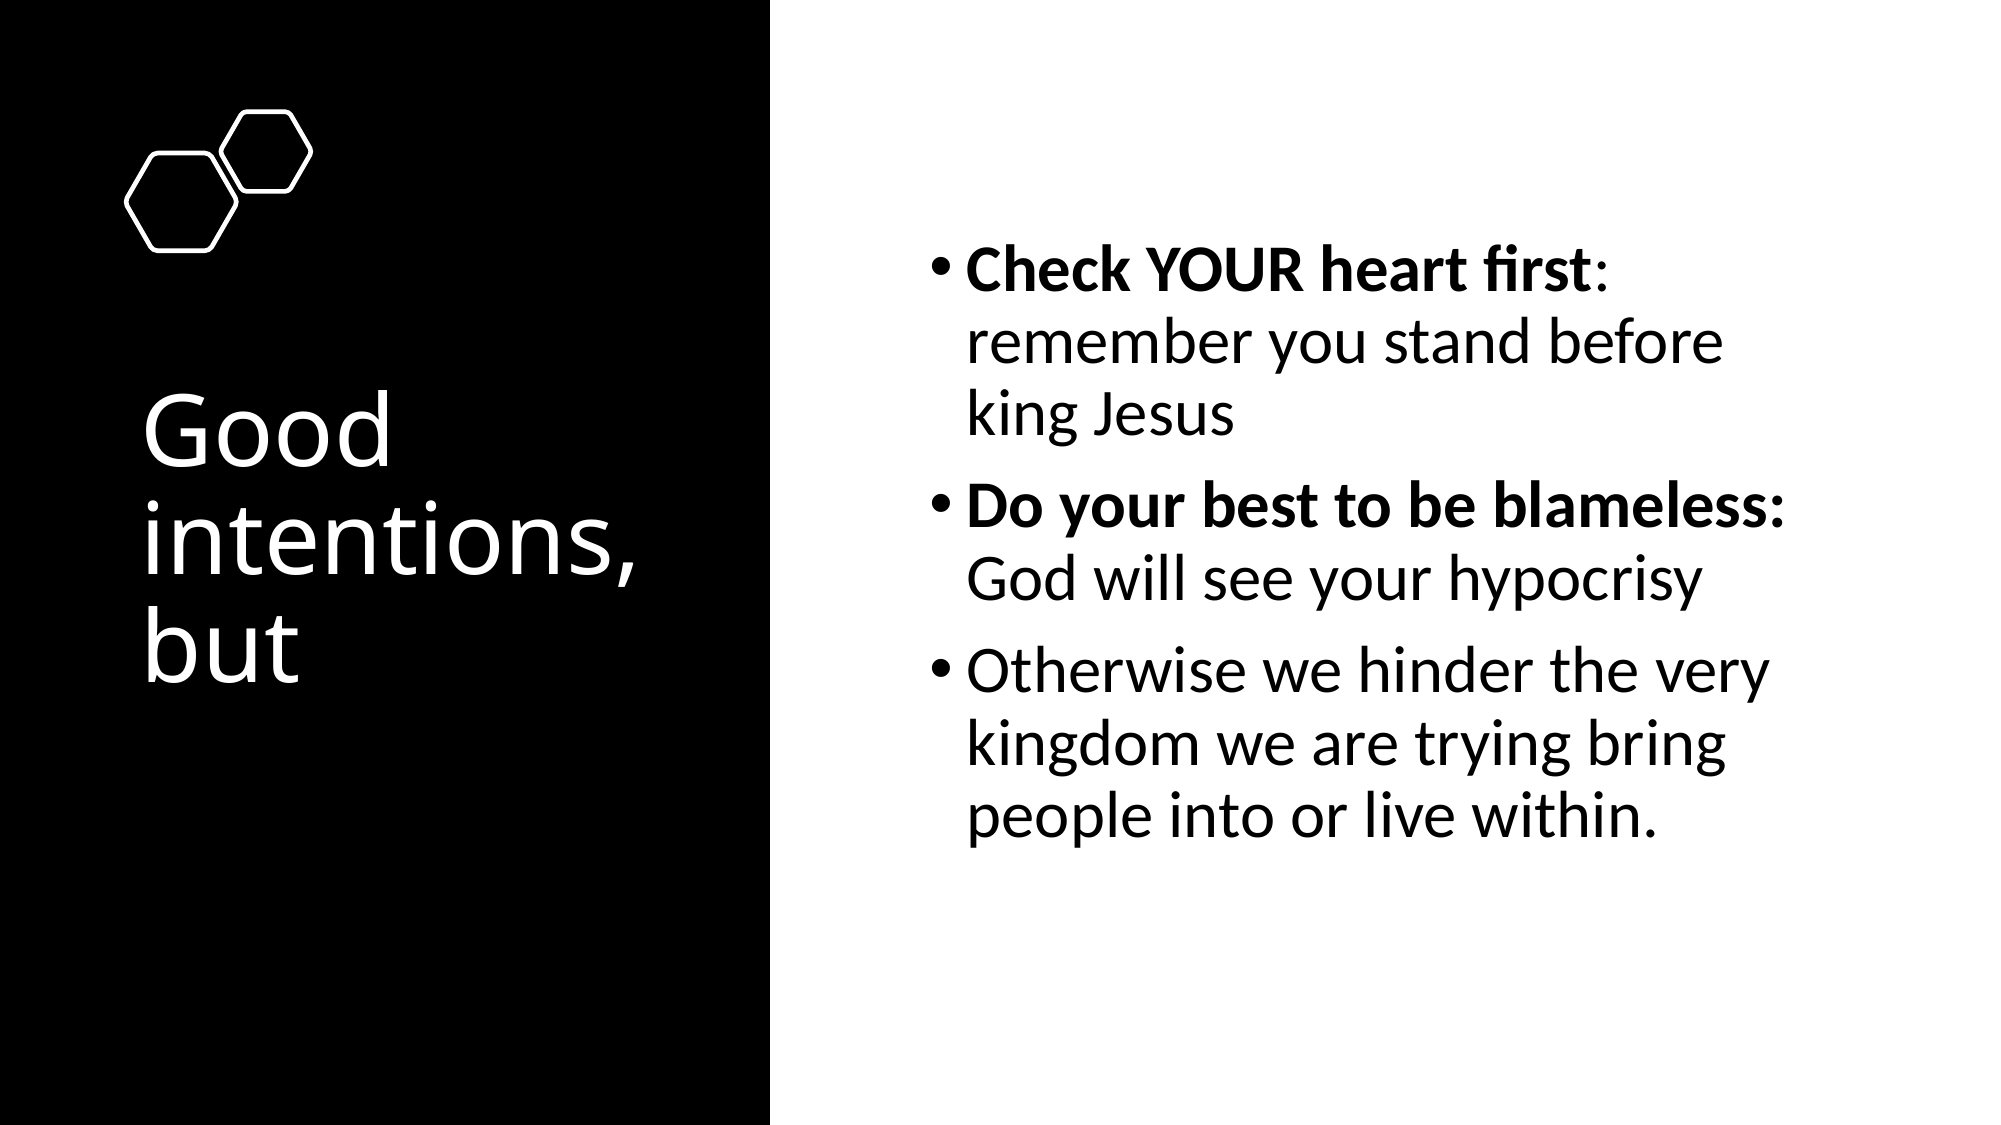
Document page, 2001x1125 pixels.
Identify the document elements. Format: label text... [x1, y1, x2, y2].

text_box [0, 0, 771, 1125]
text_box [125, 111, 311, 251]
title Good intentions, but [125, 191, 714, 894]
text_box [771, 0, 2000, 1125]
list Check YOUR heart first: remember you stand before king Jesus Do your best to be blameless: God will see your hypocrisy Otherwise we hinder the very kingdom we are trying bring people into or live within. [914, 191, 1853, 894]
